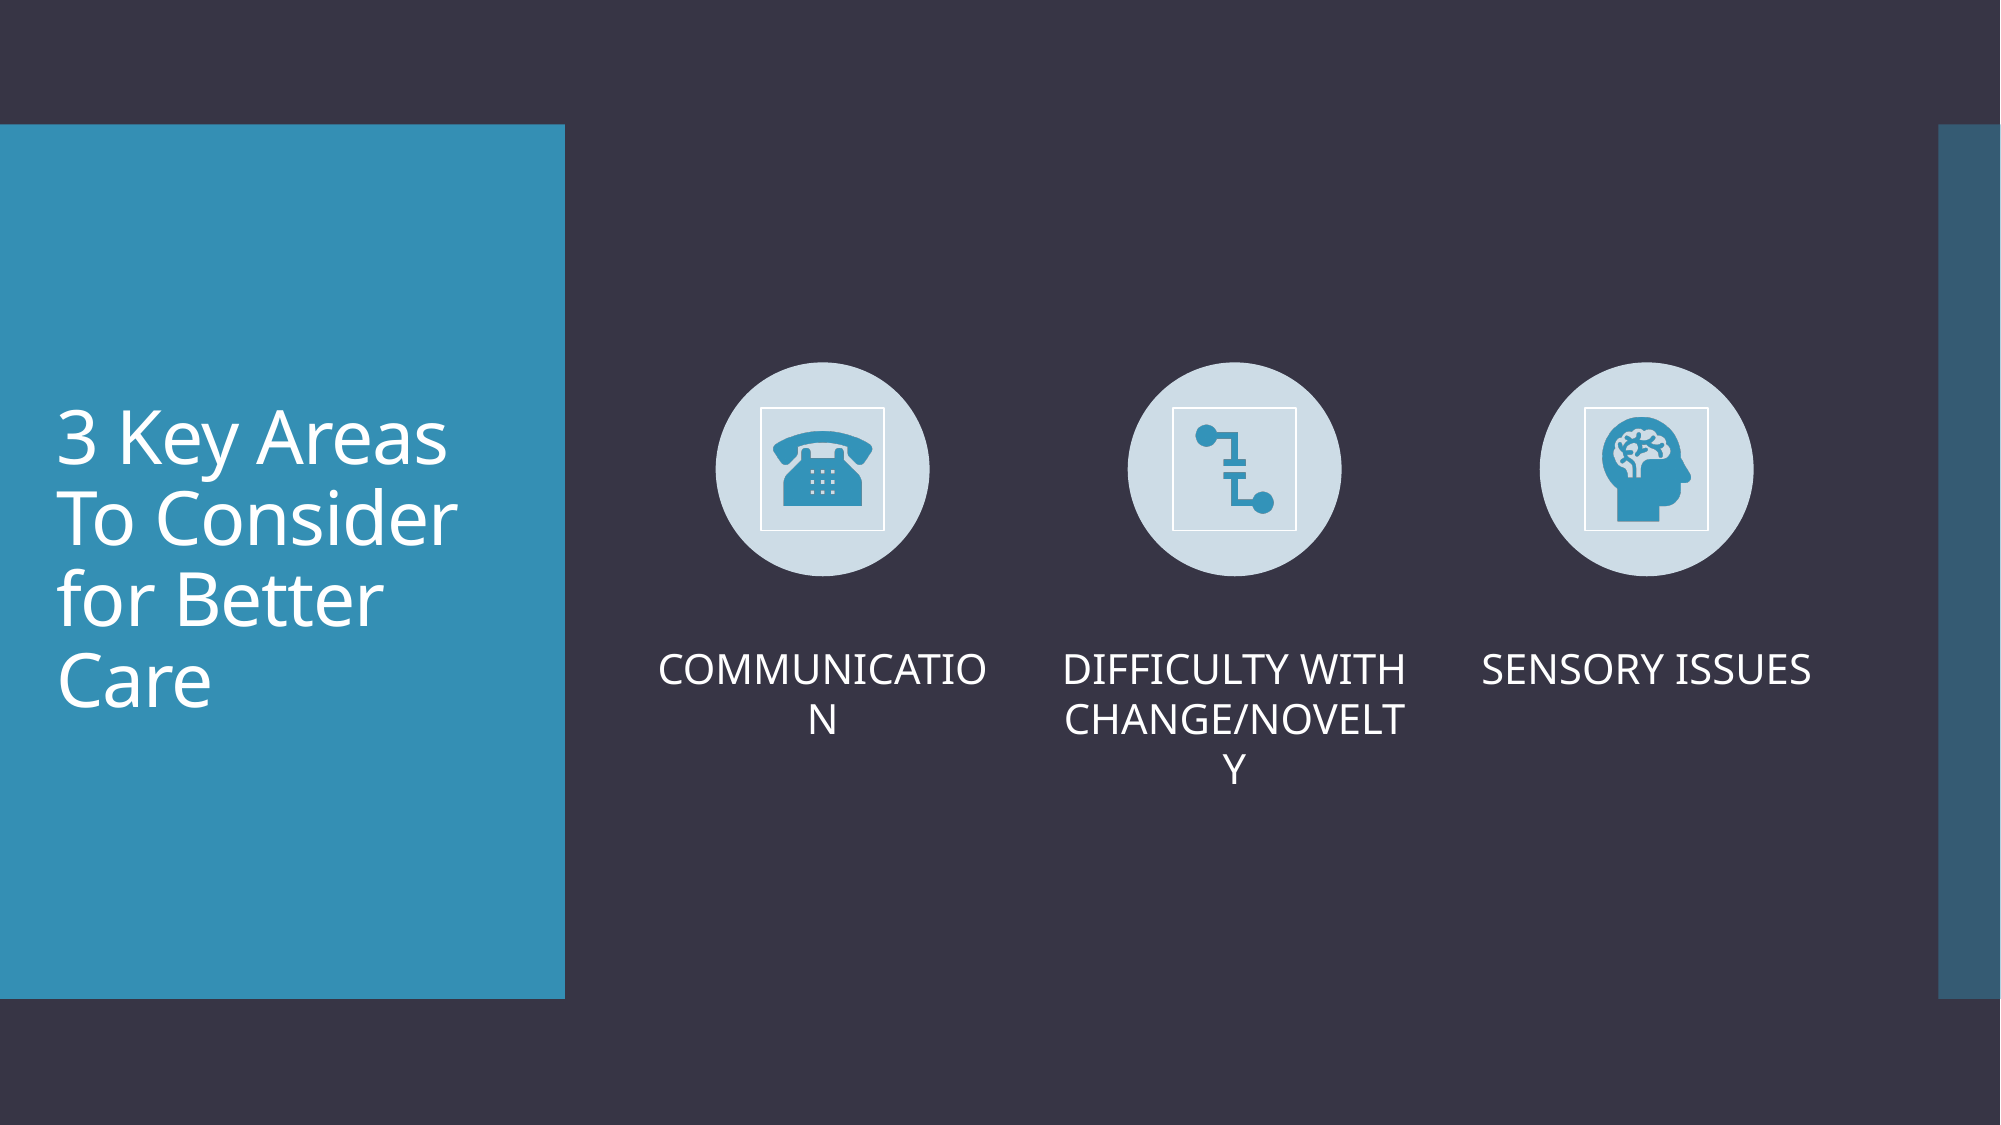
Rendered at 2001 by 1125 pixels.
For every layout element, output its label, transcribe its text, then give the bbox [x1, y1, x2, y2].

title 3 Key Areas To Consider for Better Care [41, 184, 525, 940]
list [634, 141, 1835, 982]
